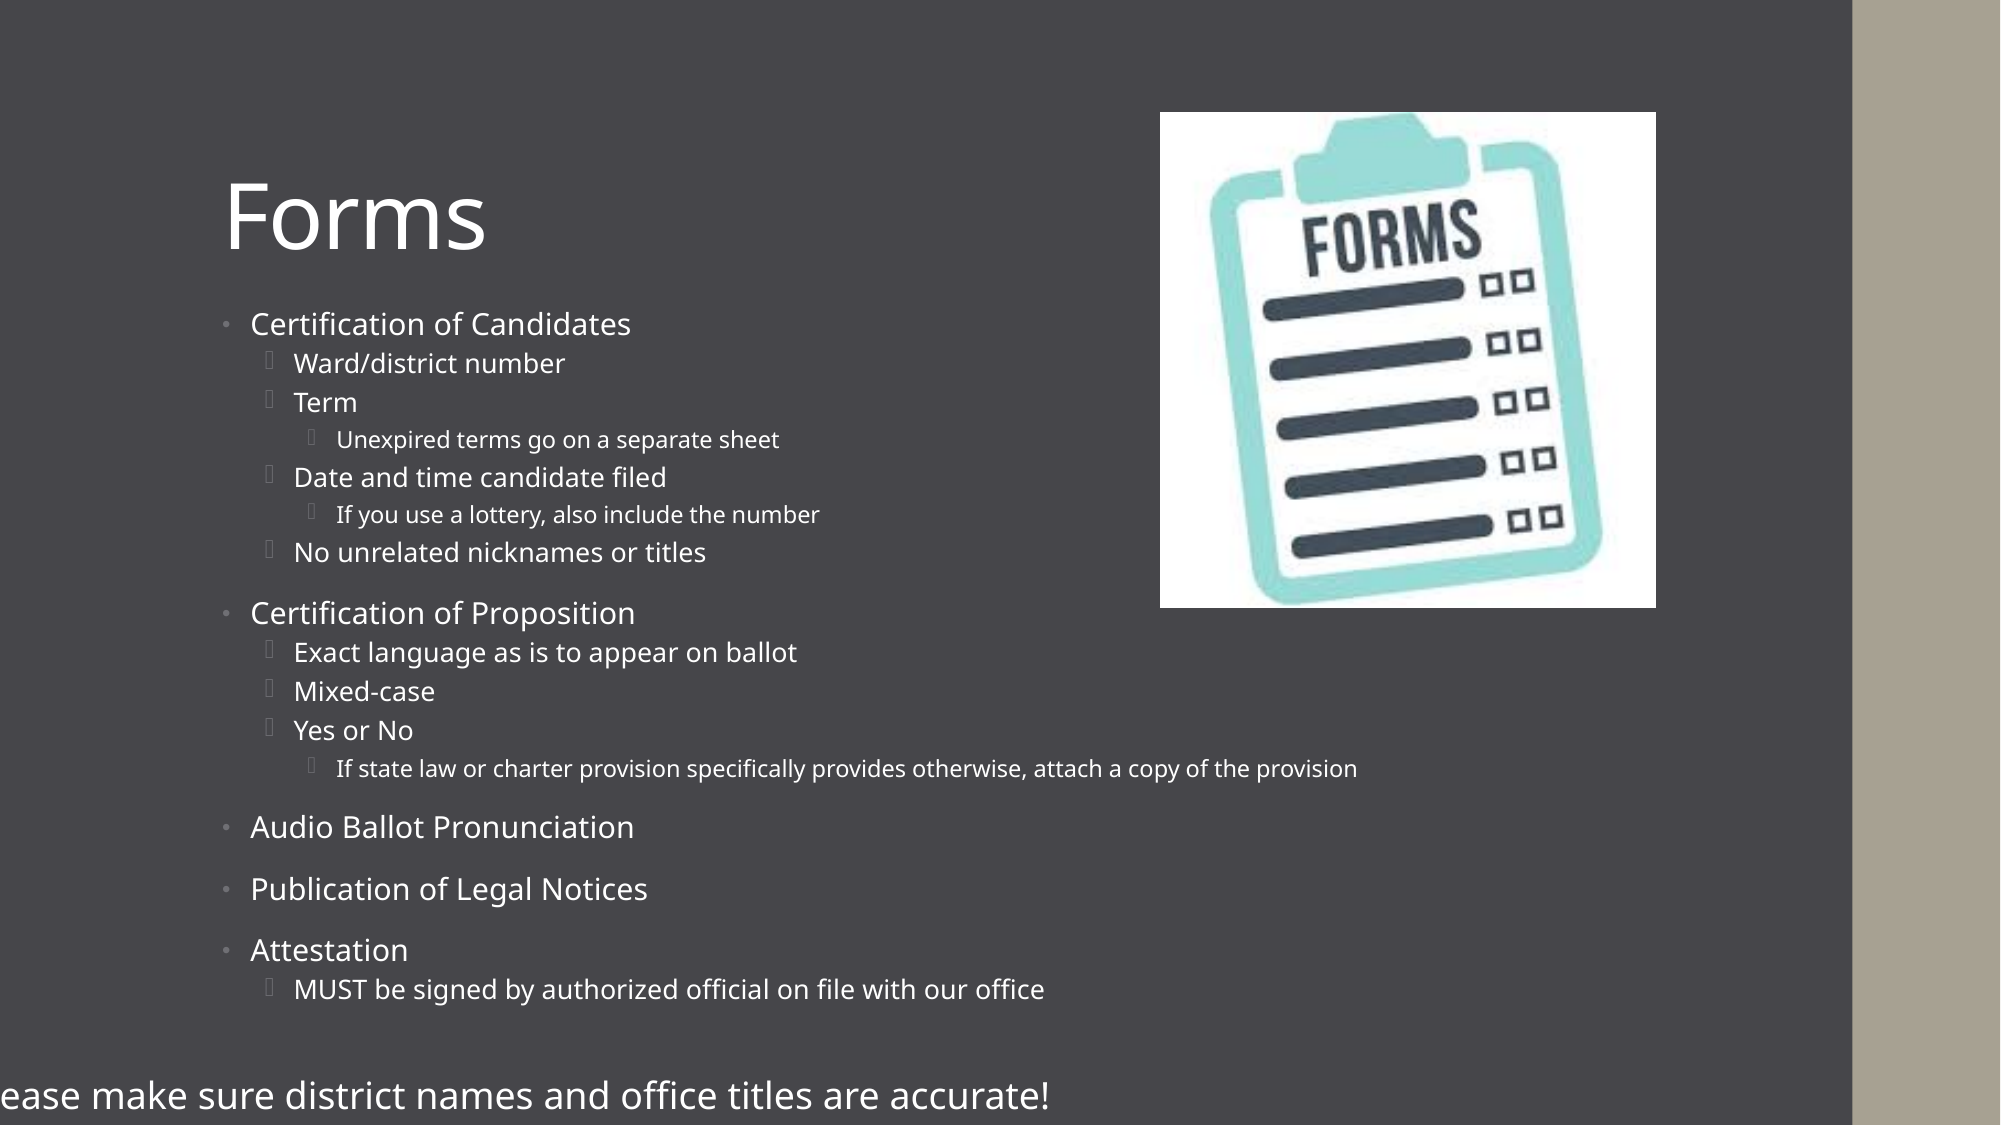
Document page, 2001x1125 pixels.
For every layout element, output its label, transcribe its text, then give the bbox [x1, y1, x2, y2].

title Forms [206, 60, 1797, 278]
picture [1160, 112, 1656, 608]
list Certification of Candidates Ward/district number Term Unexpired terms go on a separate sheet Date and time candidate filed If you use a lottery, also include the number No unrelated nicknames or titles Certification of Proposition Exact language as is to appear on ballot Mixed-case Yes or No If state law or charter provision specifically provides otherwise, attach a copy of the provision Audio Ballot Pronunciation Publication of Legal Notices Attestation MUST be signed by authorized official on file with our office [206, 299, 1617, 1014]
text_box *Please make sure district names and office titles are accurate! [0, 1064, 1067, 1125]
